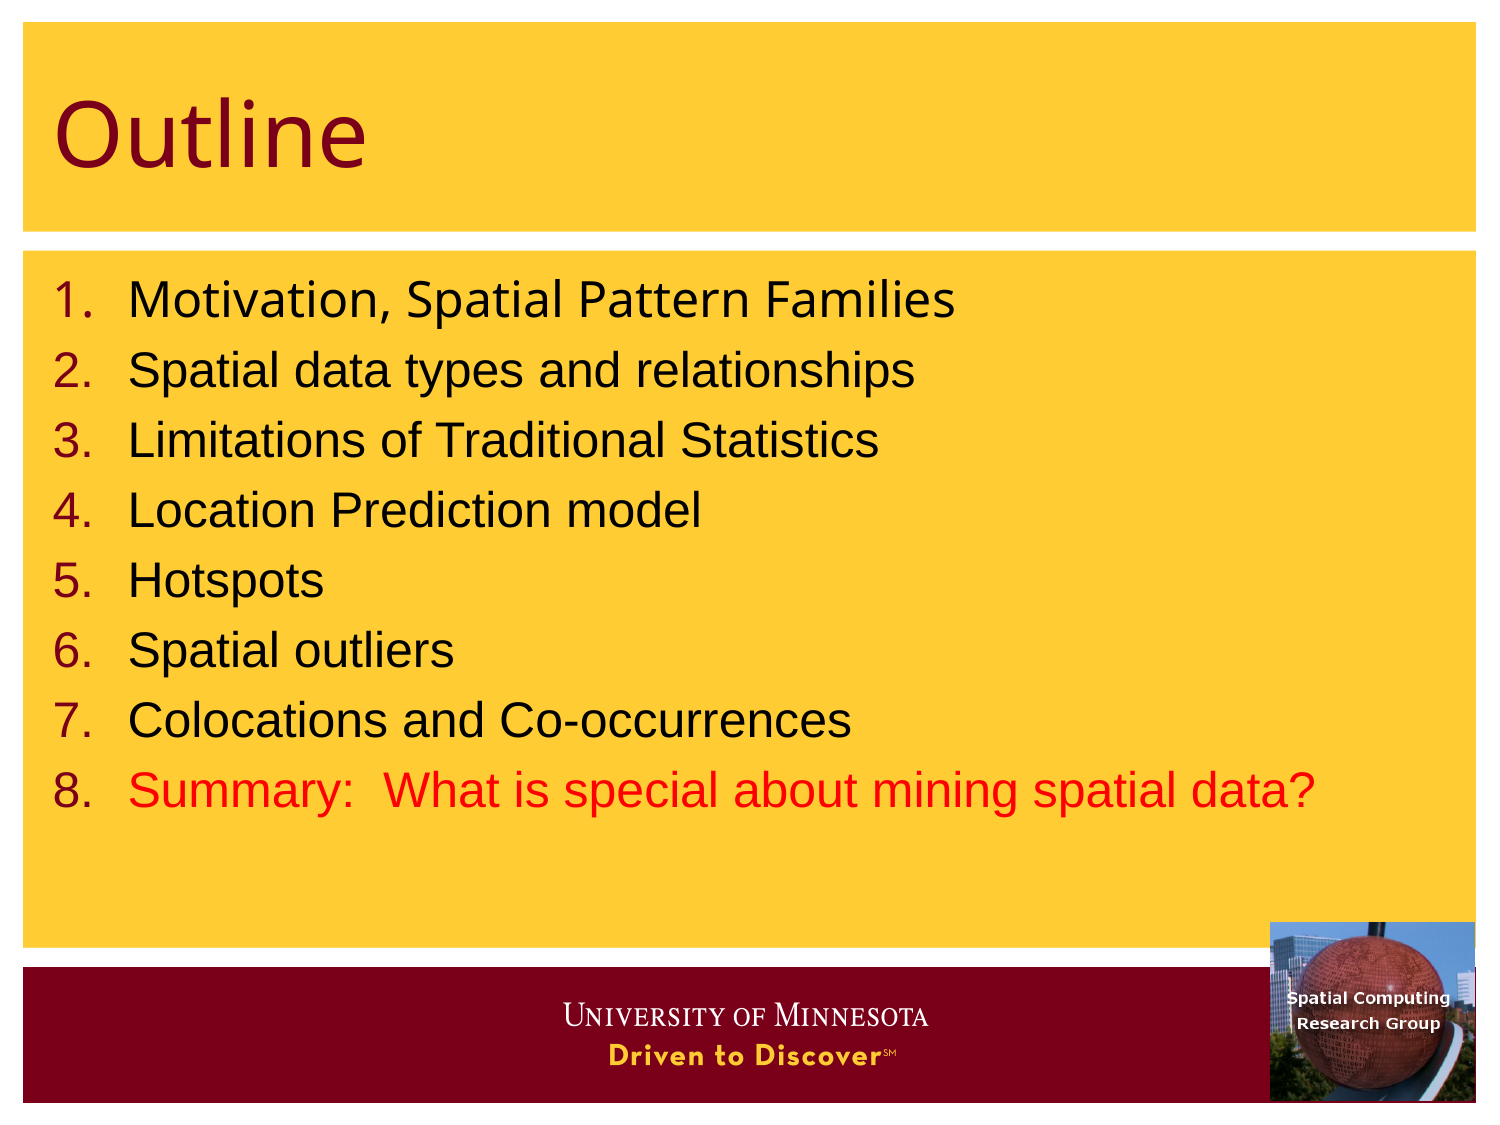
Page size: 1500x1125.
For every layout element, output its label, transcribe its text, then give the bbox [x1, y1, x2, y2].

title Outline [37, 49, 1451, 213]
picture [23, 22, 1476, 1103]
list Motivation, Spatial Pattern Families Spatial data types and relationships Limitations of Traditional Statistics Location Prediction model Hotspots Spatial outliers Colocations and Co-occurrences Summary: What is special about mining spatial data? [37, 260, 1451, 926]
